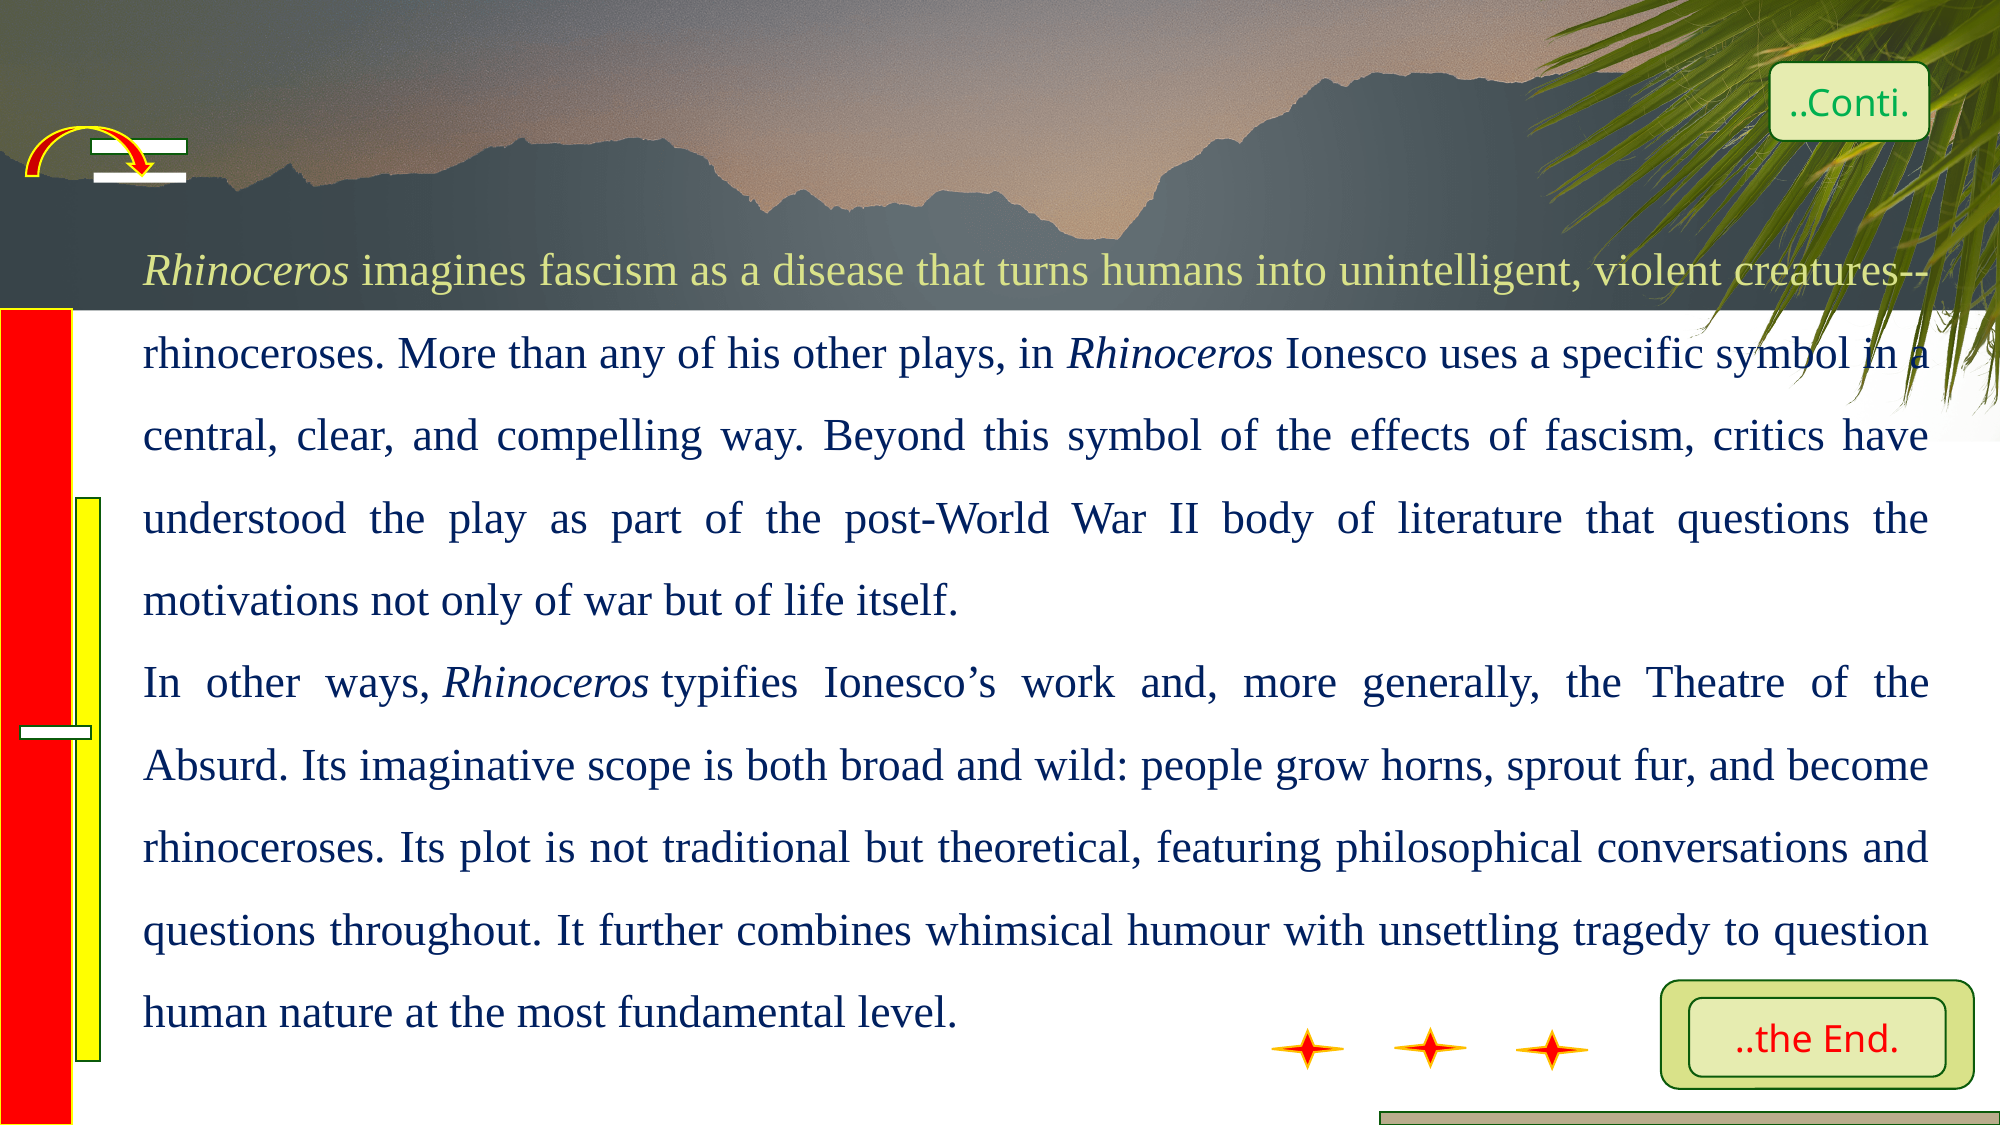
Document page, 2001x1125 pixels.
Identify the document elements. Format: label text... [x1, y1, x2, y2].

picture [0, 0, 2000, 460]
text_box [90, 138, 128, 155]
text_box ..the End. [1688, 996, 1947, 1078]
text_box [19, 725, 92, 740]
text_box [1516, 1029, 1589, 1072]
text_box [131, 138, 188, 155]
text_box [1271, 1027, 1344, 1071]
text_box ..Conti. [1768, 61, 1931, 142]
text_box [1659, 979, 1975, 1090]
text_box [24, 126, 155, 178]
text_box [0, 308, 73, 1125]
text_box [1379, 1111, 2000, 1125]
text_box [1394, 1026, 1467, 1069]
text_box Rhinoceros imagines fascism as a disease that turns humans into unintelligent, violent creatures--rhinoceroses. More than any of his other plays, in Rhinoceros Ionesco uses a specific symbol in a central, clear, and compelling way. Beyond this symbol of the effects of fascism, critics have understood the play as part of the post-World War II body of literature that questions the motivations not only of war but of life itself. In other ways, Rhinoceros typifies Ionesco’s work and, more generally, the Theatre of the Absurd. Its imaginative scope is both broad and wild: people grow horns, sprout fur, and become rhinoceroses. Its plot is not traditional but theoretical, featuring philosophical conversations and questions throughout. It further combines whimsical humour with unsettling tragedy to question human nature at the most fundamental level. [128, 205, 1946, 1045]
text_box [75, 497, 101, 1062]
